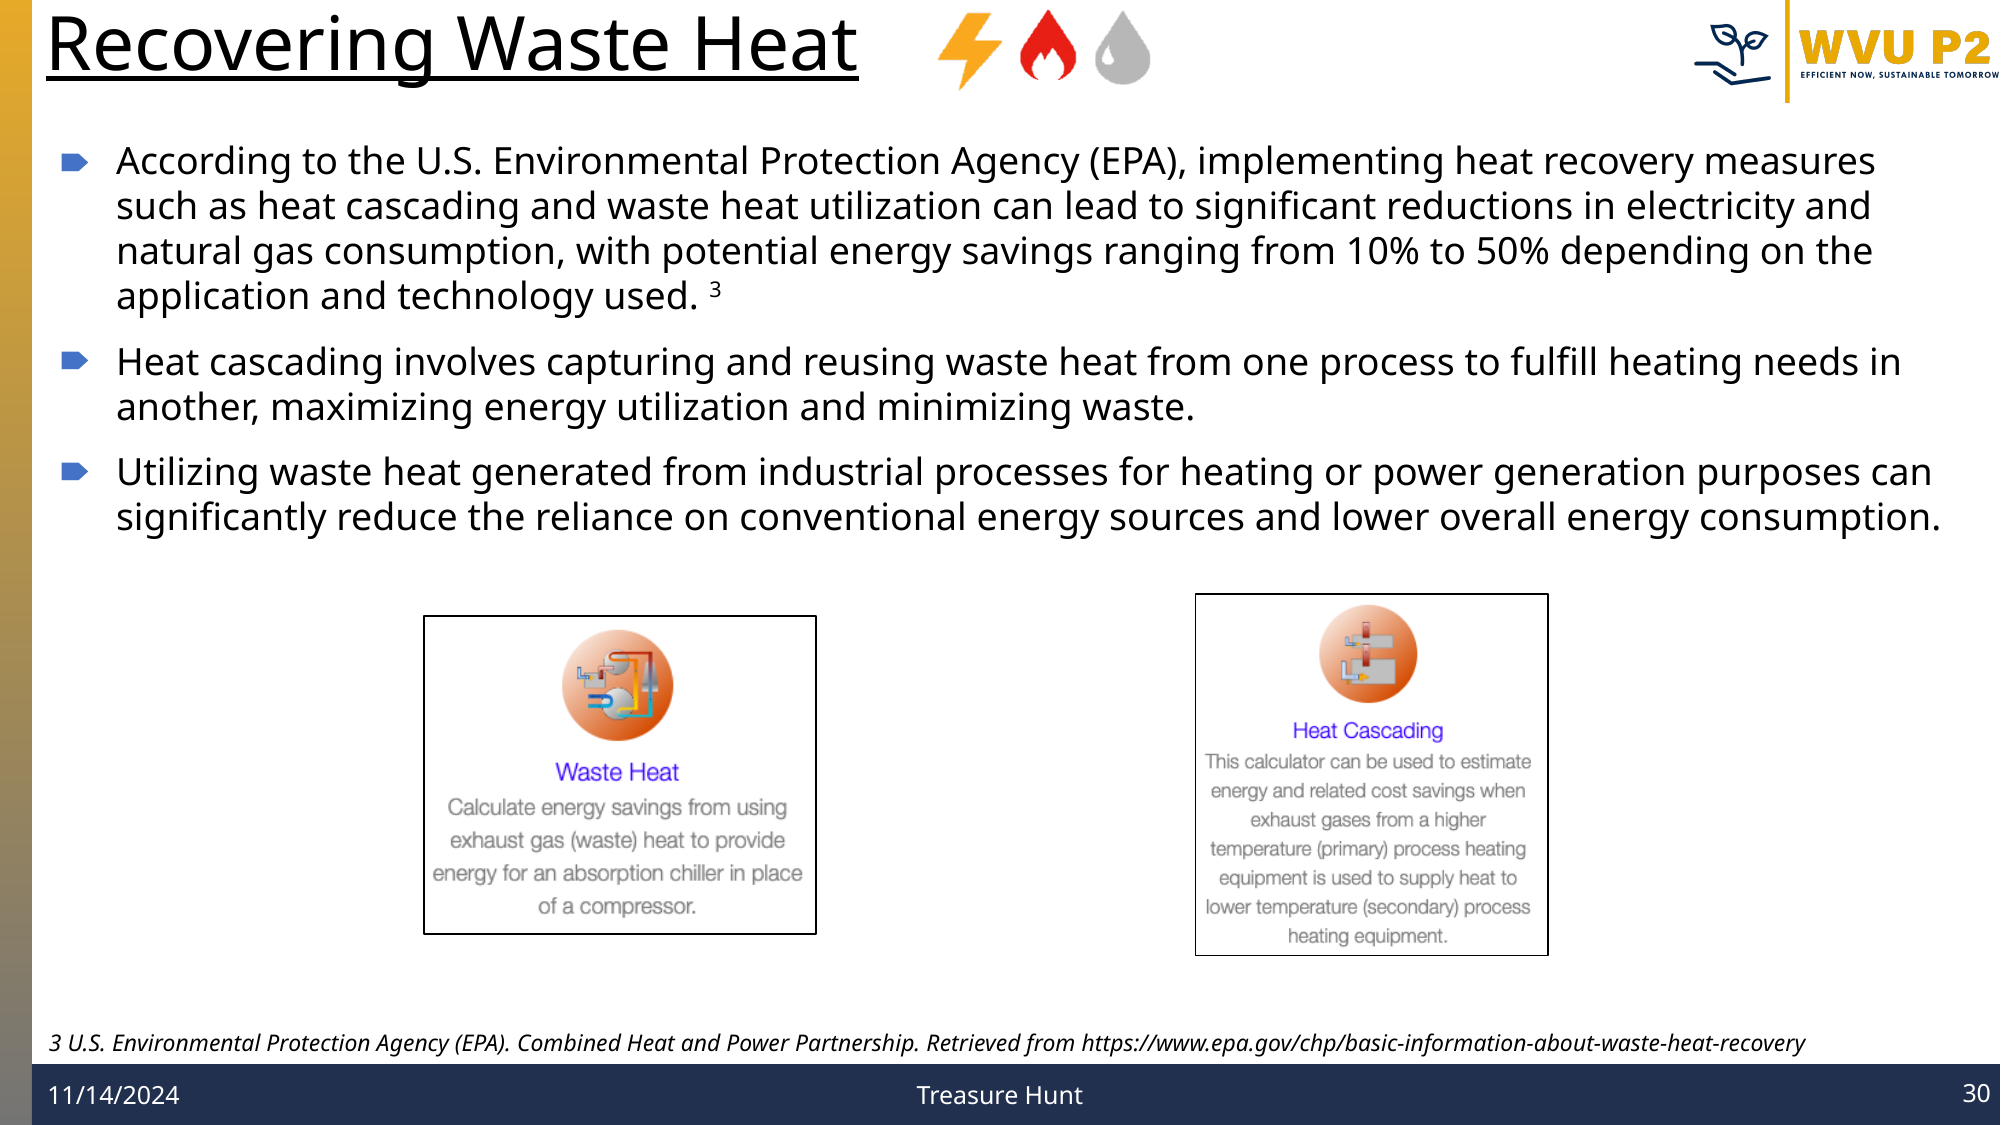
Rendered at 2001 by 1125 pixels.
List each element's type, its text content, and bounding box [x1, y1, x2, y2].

footer 3 U.S. Environmental Protection Agency (EPA). Combined Heat and Power Partnership. Retrieved from https://www.epa.gov/chp/basic-information-about-waste-heat-recovery [33, 1018, 2000, 1067]
picture [1694, 0, 2000, 103]
text_box According to the U.S. Environmental Protection Agency (EPA), implementing heat recovery measures such as heat cascading and waste heat utilization can lead to significant reductions in electricity and natural gas consumption, with potential energy savings ranging from 10% to 50% depending on the application and technology used. 3 Heat cascading involves capturing and reusing waste heat from one process to fulfill heating needs in another, maximizing energy utilization and minimizing waste. Utilizing waste heat generated from industrial processes for heating or power generation purposes can significantly reduce the reliance on conventional energy sources and lower overall energy consumption. [44, 129, 1974, 612]
picture [1196, 594, 1548, 955]
text_box Recovering Waste Heat [33, 0, 1350, 99]
picture [424, 616, 816, 934]
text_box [933, 3, 1166, 95]
